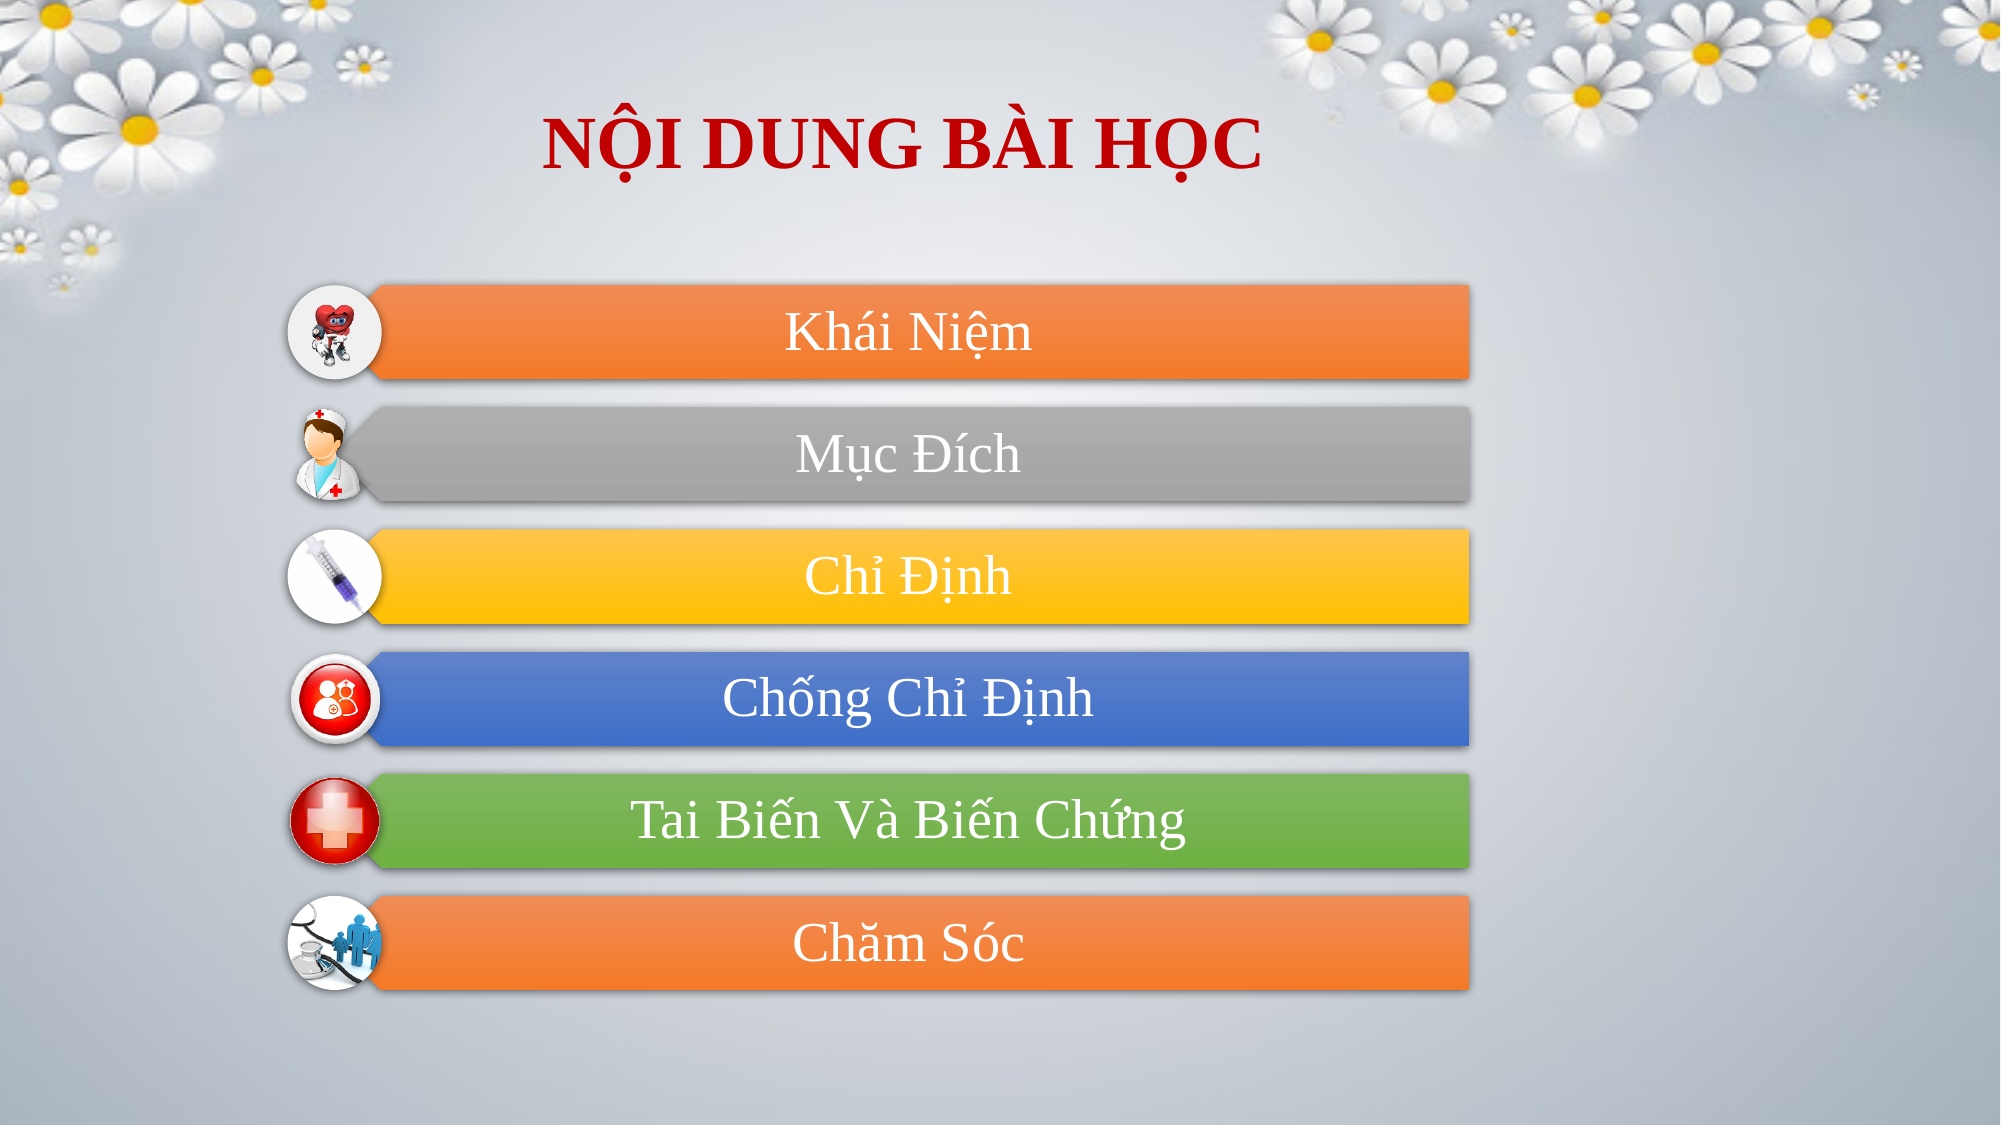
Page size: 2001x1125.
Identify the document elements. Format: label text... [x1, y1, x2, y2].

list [25, 285, 1732, 991]
text_box NỘI DUNG BÀI HỌC [527, 86, 1623, 191]
picture [0, 0, 2001, 1125]
